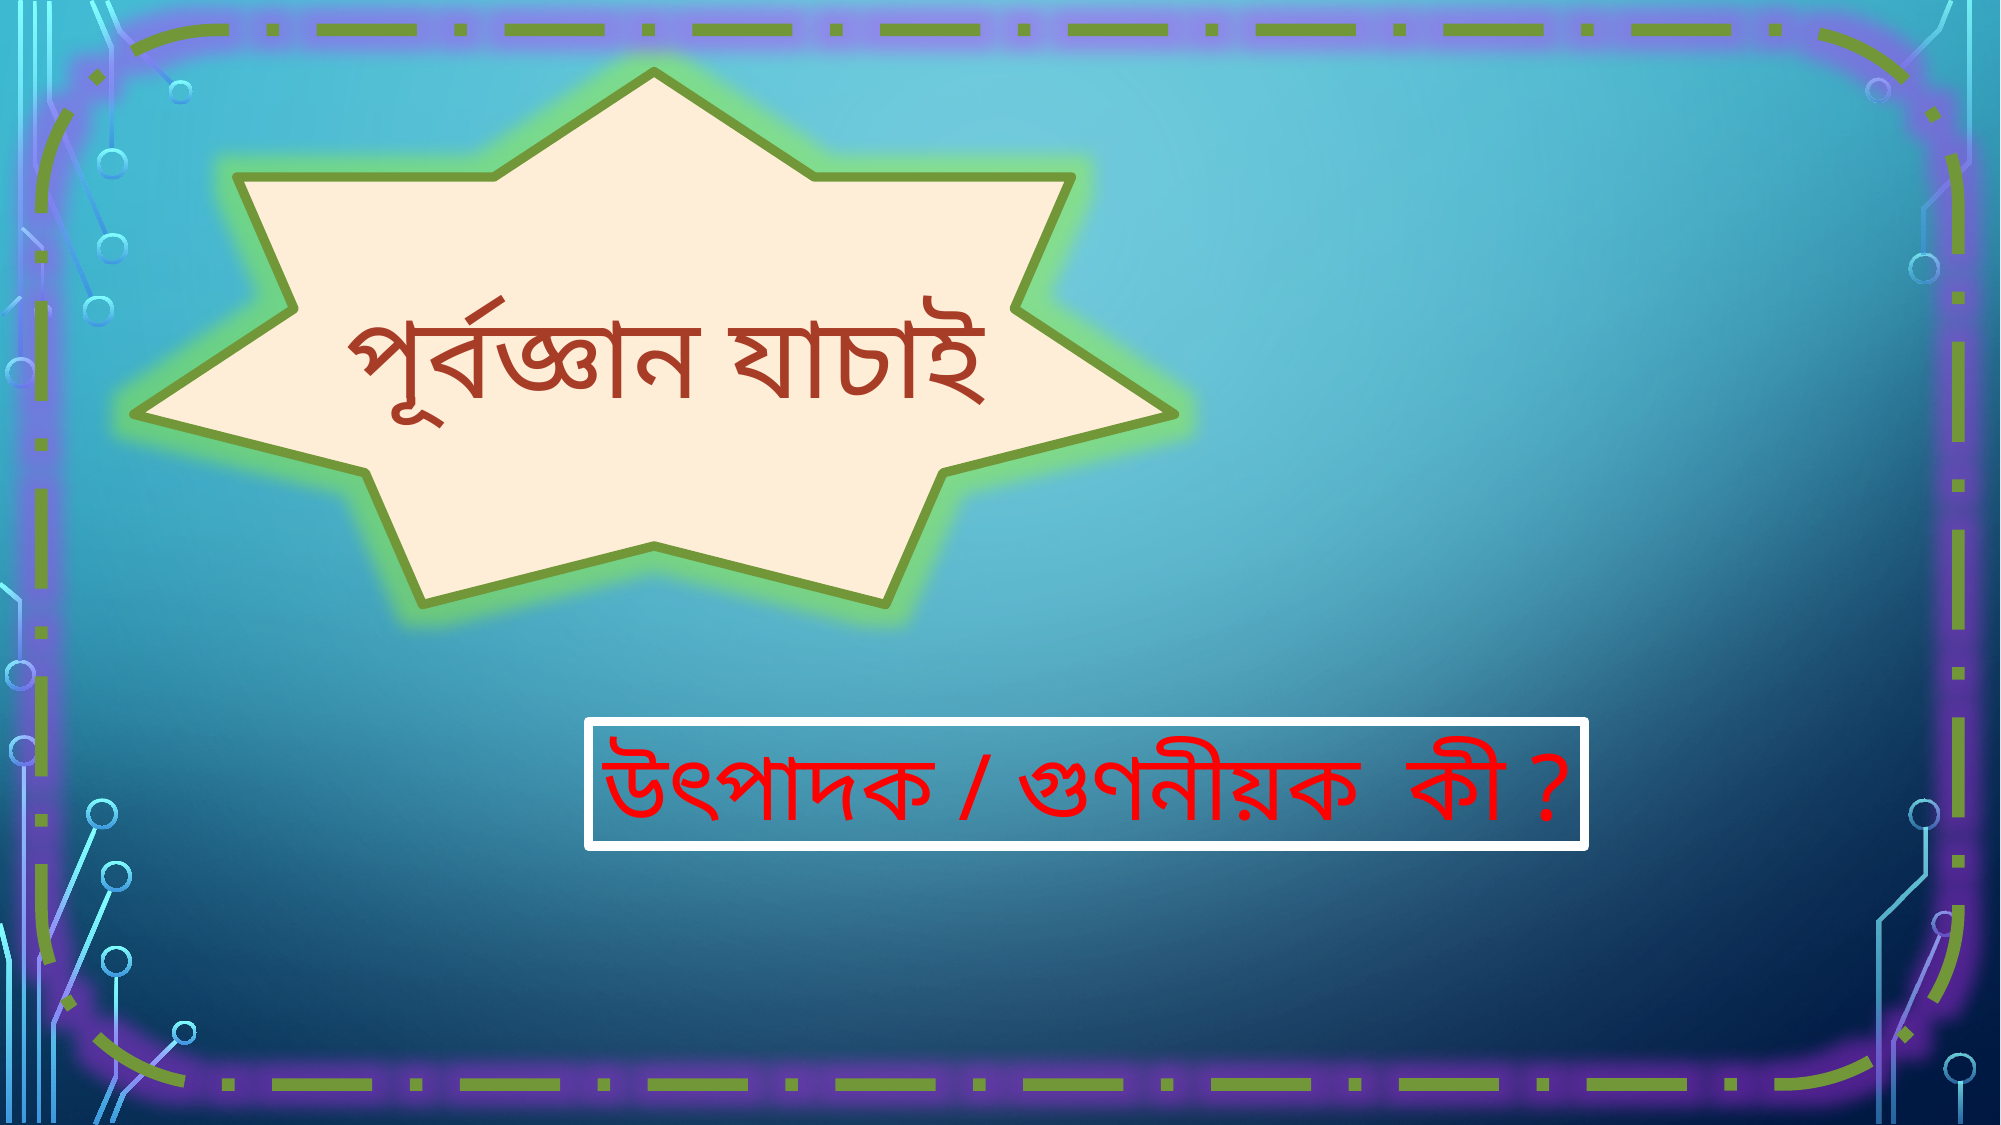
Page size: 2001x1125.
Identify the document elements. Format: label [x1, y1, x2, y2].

text_box [40, 28, 1960, 1086]
